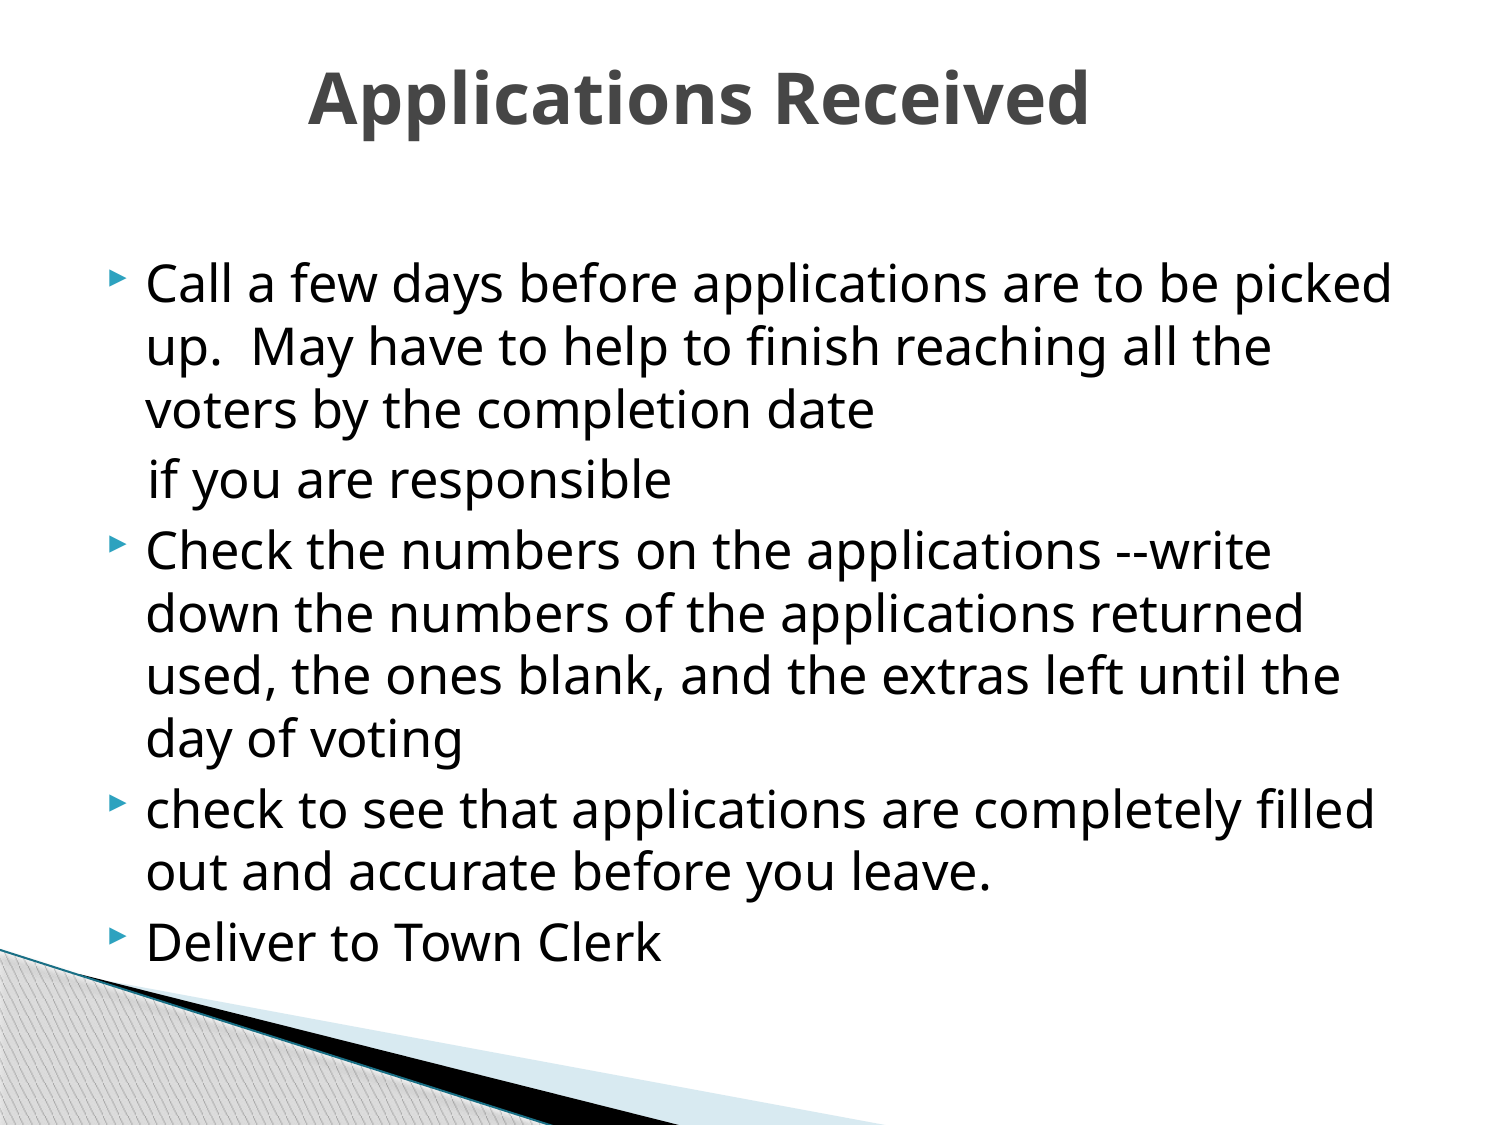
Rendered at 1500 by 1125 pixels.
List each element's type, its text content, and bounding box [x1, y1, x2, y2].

title Applications Received [75, 45, 1425, 233]
list Call a few days before applications are to be picked up. May have to help to finish reaching all the voters by the completion date if you are responsible Check the numbers on the applications --write down the numbers of the applications returned used, the ones blank, and the extras left until the day of voting check to see that applications are completely filled out and accurate before you leave. Deliver to Town Clerk [75, 243, 1425, 986]
